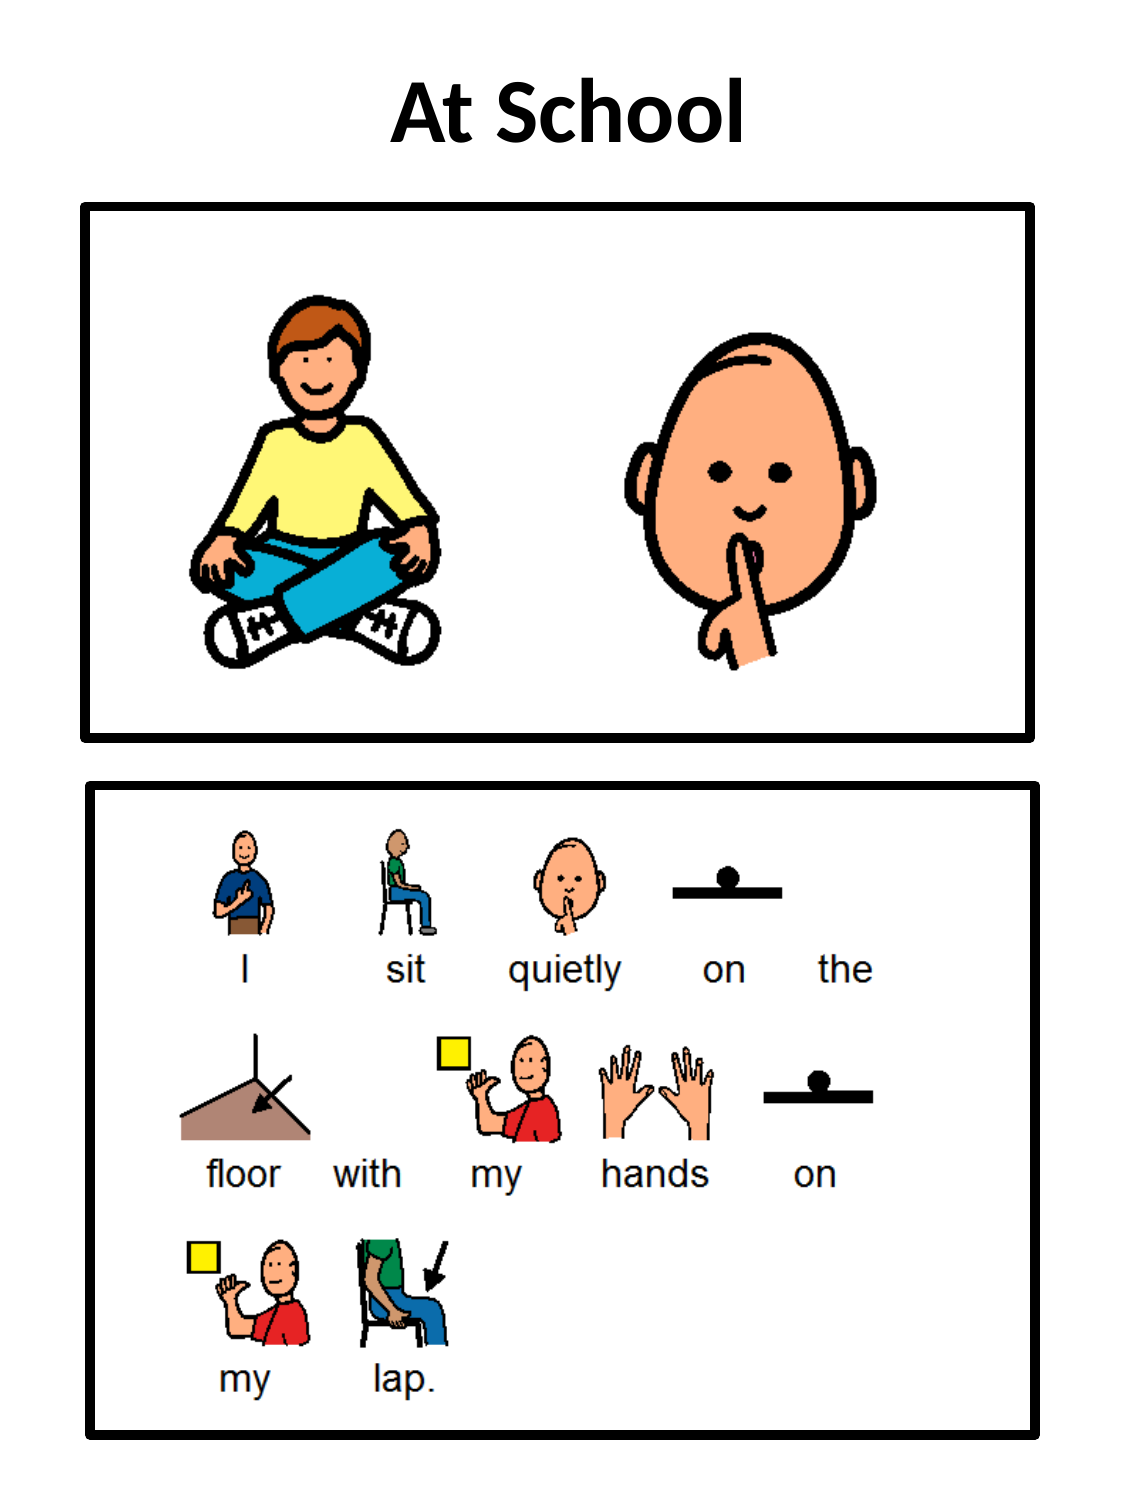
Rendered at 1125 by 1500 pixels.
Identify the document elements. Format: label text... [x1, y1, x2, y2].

picture [160, 274, 475, 681]
text_box [88, 783, 1037, 1437]
picture [160, 808, 977, 1417]
text_box [83, 205, 1032, 740]
title At School [62, 29, 1075, 183]
picture [585, 285, 904, 692]
